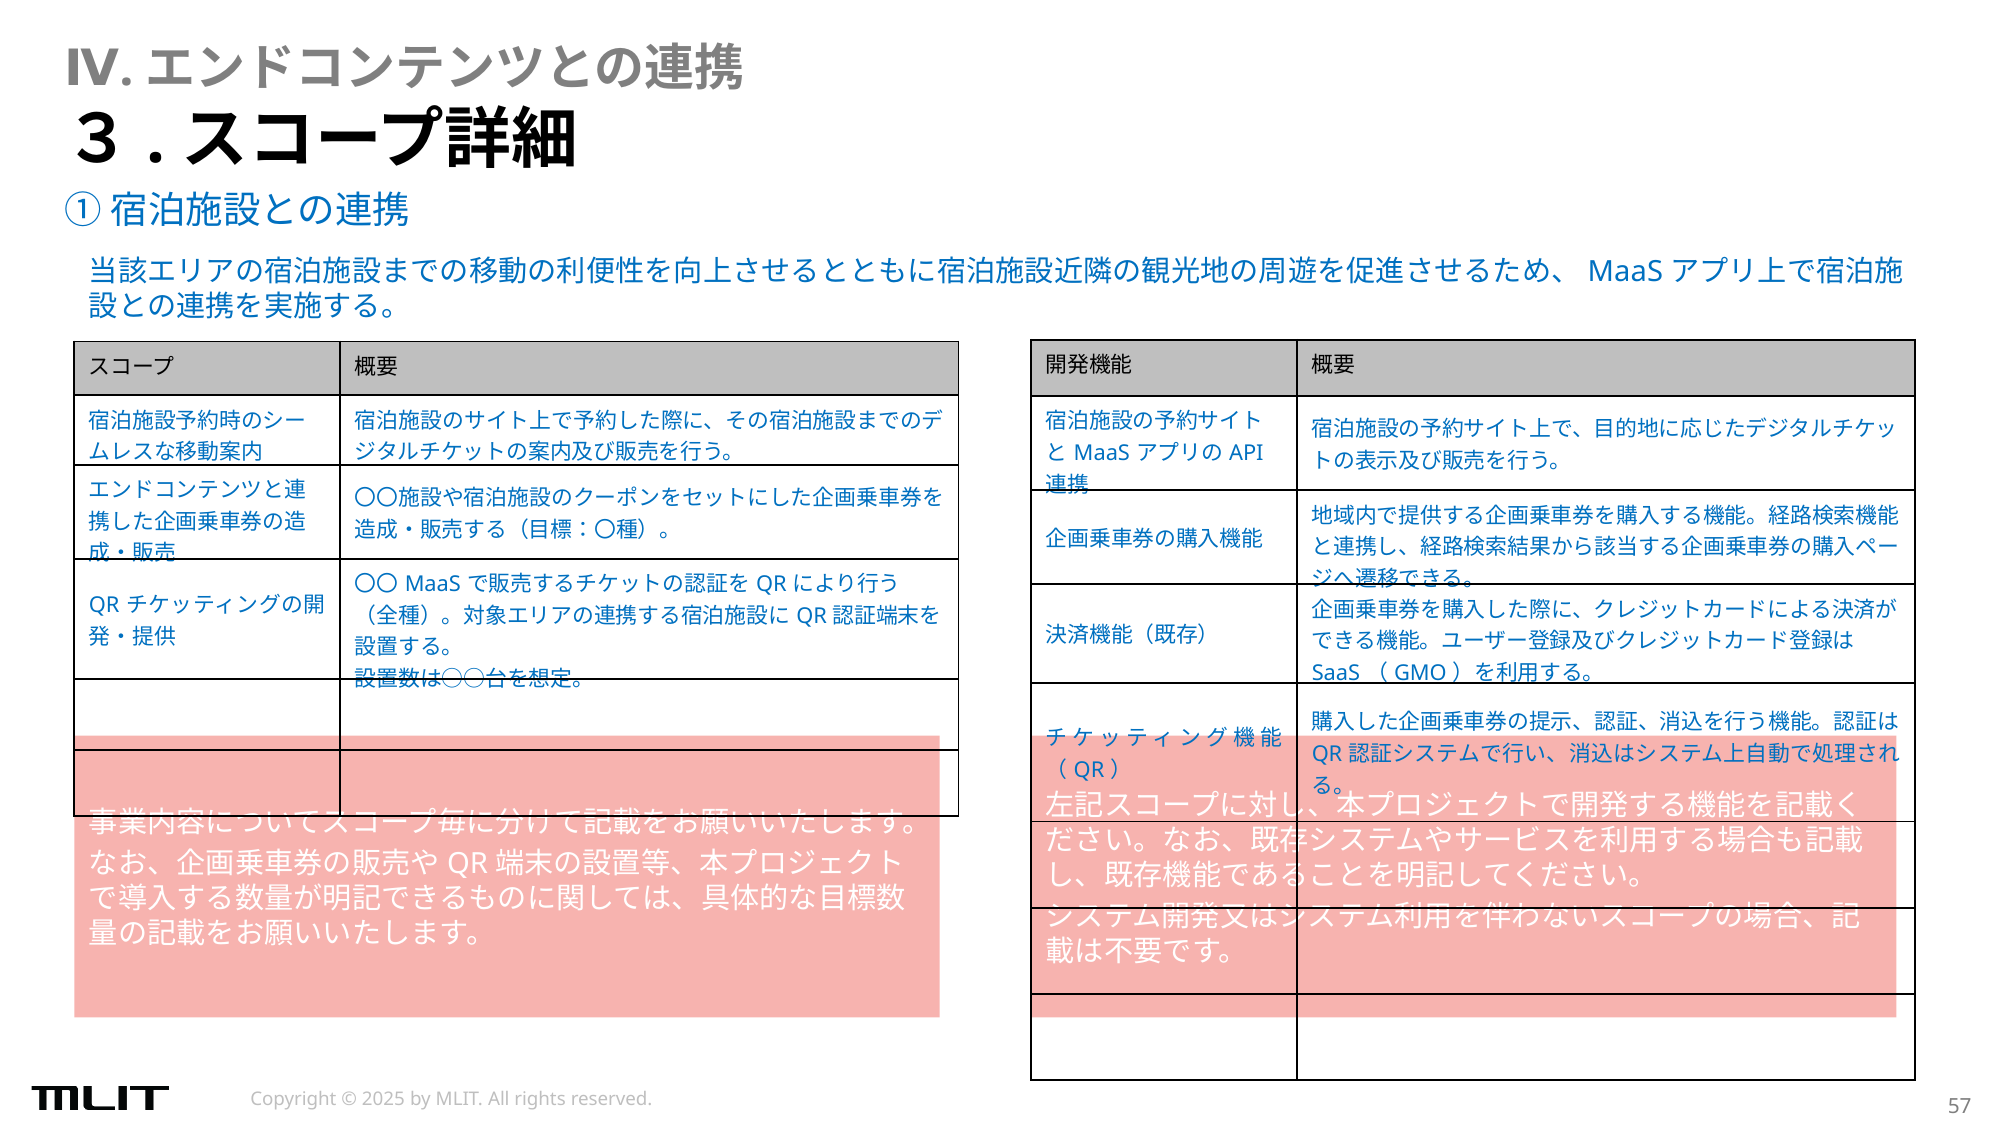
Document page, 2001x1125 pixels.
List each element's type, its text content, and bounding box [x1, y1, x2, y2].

table_header 開発機能 [1032, 341, 1296, 395]
table_cell [75, 751, 339, 815]
table_cell 決済機能（既存） [1032, 585, 1296, 682]
table_cell QRチケッティングの開発・提供 [75, 560, 339, 678]
table_cell エンドコンテンツと連携した企画乗車券の造成・販売 [75, 466, 339, 558]
table_cell [75, 680, 339, 749]
title ３.スコープ詳細 [49, 107, 1916, 179]
picture [31, 1086, 169, 1110]
table_cell [1032, 822, 1296, 907]
table_cell 企画乗車券を購入した際に、クレジットカードによる決済ができる機能。ユーザー登録及びクレジットカード登録はSaaS（GMO）を利用する。 [1298, 585, 1914, 682]
table_cell 宿泊施設の予約サイトとMaaSアプリのAPI連携 [1032, 397, 1296, 489]
list Ⅳ.エンドコンテンツとの連携 [49, 35, 1916, 104]
table_cell 〇〇MaaSで販売するチケットの認証をQRにより行う（全種）。対象エリアの連携する宿泊施設にQR認証端末を設置する。 設置数は○○台を想定。 [341, 560, 958, 678]
table_cell [1298, 822, 1914, 907]
table_header スコープ [75, 342, 339, 394]
table_cell [1032, 995, 1296, 1079]
table_header 概要 [1298, 341, 1914, 395]
text_box 当該エリアの宿泊施設までの移動の利便性を向上させるとともに宿泊施設近隣の観光地の周遊を促進させるため、MaaSアプリ上で宿泊施設との連携を実施する。 [74, 244, 1931, 362]
table_cell [1298, 995, 1914, 1079]
table_cell チケッティング機能（QR） [1032, 684, 1296, 821]
table_header 概要 [341, 342, 958, 394]
table_cell 〇〇施設や宿泊施設のクーポンをセットにした企画乗車券を造成・販売する（目標：〇種）。 [341, 466, 958, 558]
table_cell 宿泊施設の予約サイト上で、目的地に応じたデジタルチケットの表示及び販売を行う。 [1298, 397, 1914, 489]
table_cell 企画乗車券の購入機能 [1032, 491, 1296, 583]
table_cell 購入した企画乗車券の提示、認証、消込を行う機能。認証はQR認証システムで行い、消込はシステム上自動で処理される。 [1298, 684, 1914, 821]
table_cell 宿泊施設予約時のシームレスな移動案内 [75, 396, 339, 464]
table_cell [341, 751, 958, 815]
table_cell 地域内で提供する企画乗車券を購入する機能。経路検索機能と連携し、経路検索結果から該当する企画乗車券の購入ページへ遷移できる。 [1298, 491, 1914, 583]
table_cell [1032, 909, 1296, 993]
text_box 事業内容についてスコープ毎に分けて記載をお願いいたします。 なお、企画乗車券の販売やQR端末の設置等、本プロジェクトで導入する数量が明記できるものに関しては、具体的な目標数量の記載をお願いいたします。 [74, 817, 940, 1018]
table_cell 宿泊施設のサイト上で予約した際に、その宿泊施設までのデジタルチケットの案内及び販売を行う。 [341, 396, 958, 464]
list ①宿泊施設との連携 [49, 186, 1916, 832]
table_cell [1298, 909, 1914, 993]
table_cell [341, 680, 958, 749]
